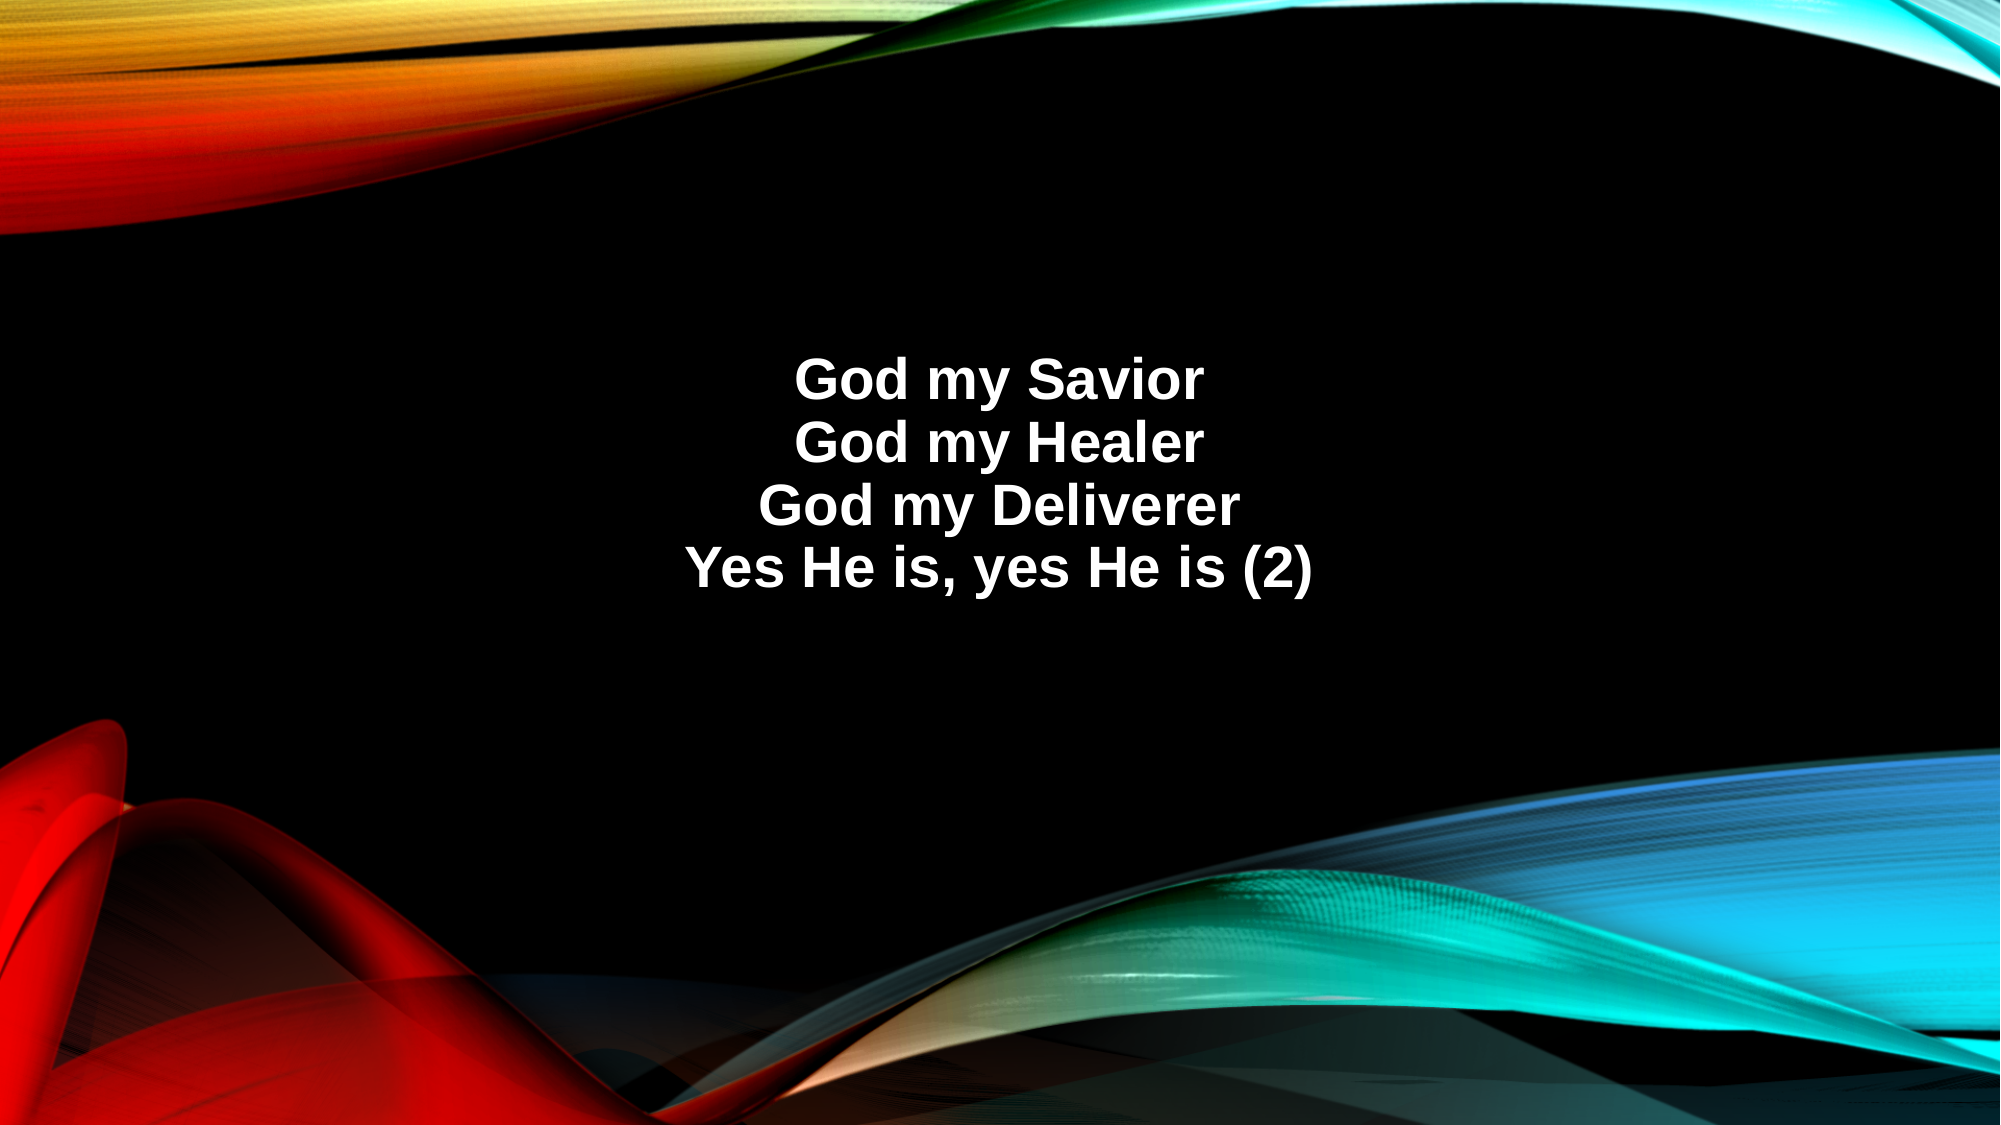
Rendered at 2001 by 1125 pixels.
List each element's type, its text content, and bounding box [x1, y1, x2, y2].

subtitle God my Savior God my Healer God my Deliverer Yes He is, yes He is (2) [0, 0, 2000, 1125]
